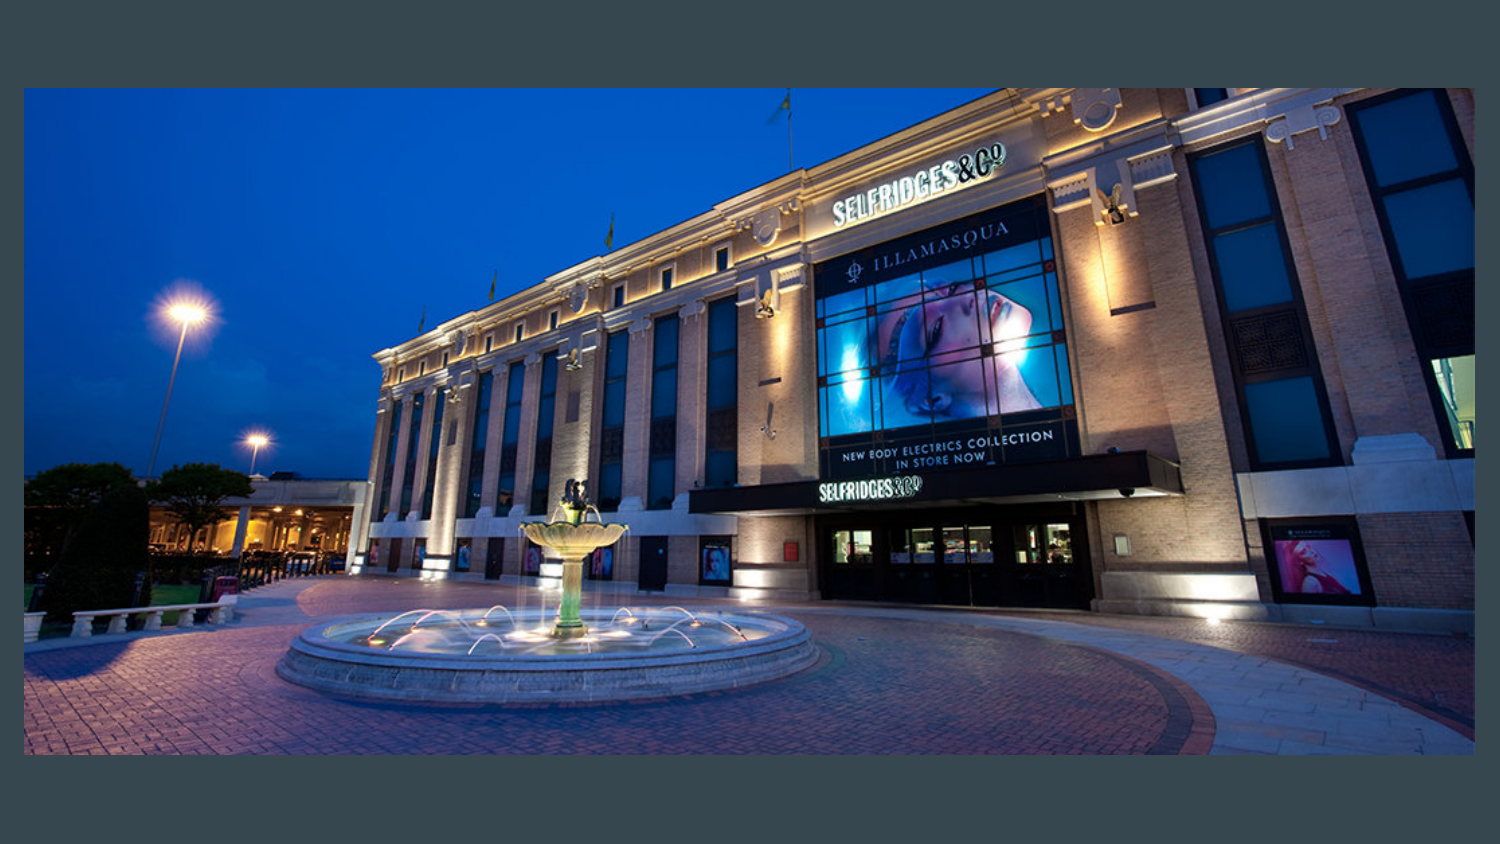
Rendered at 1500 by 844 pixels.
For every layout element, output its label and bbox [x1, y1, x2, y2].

picture [24, 88, 1476, 755]
